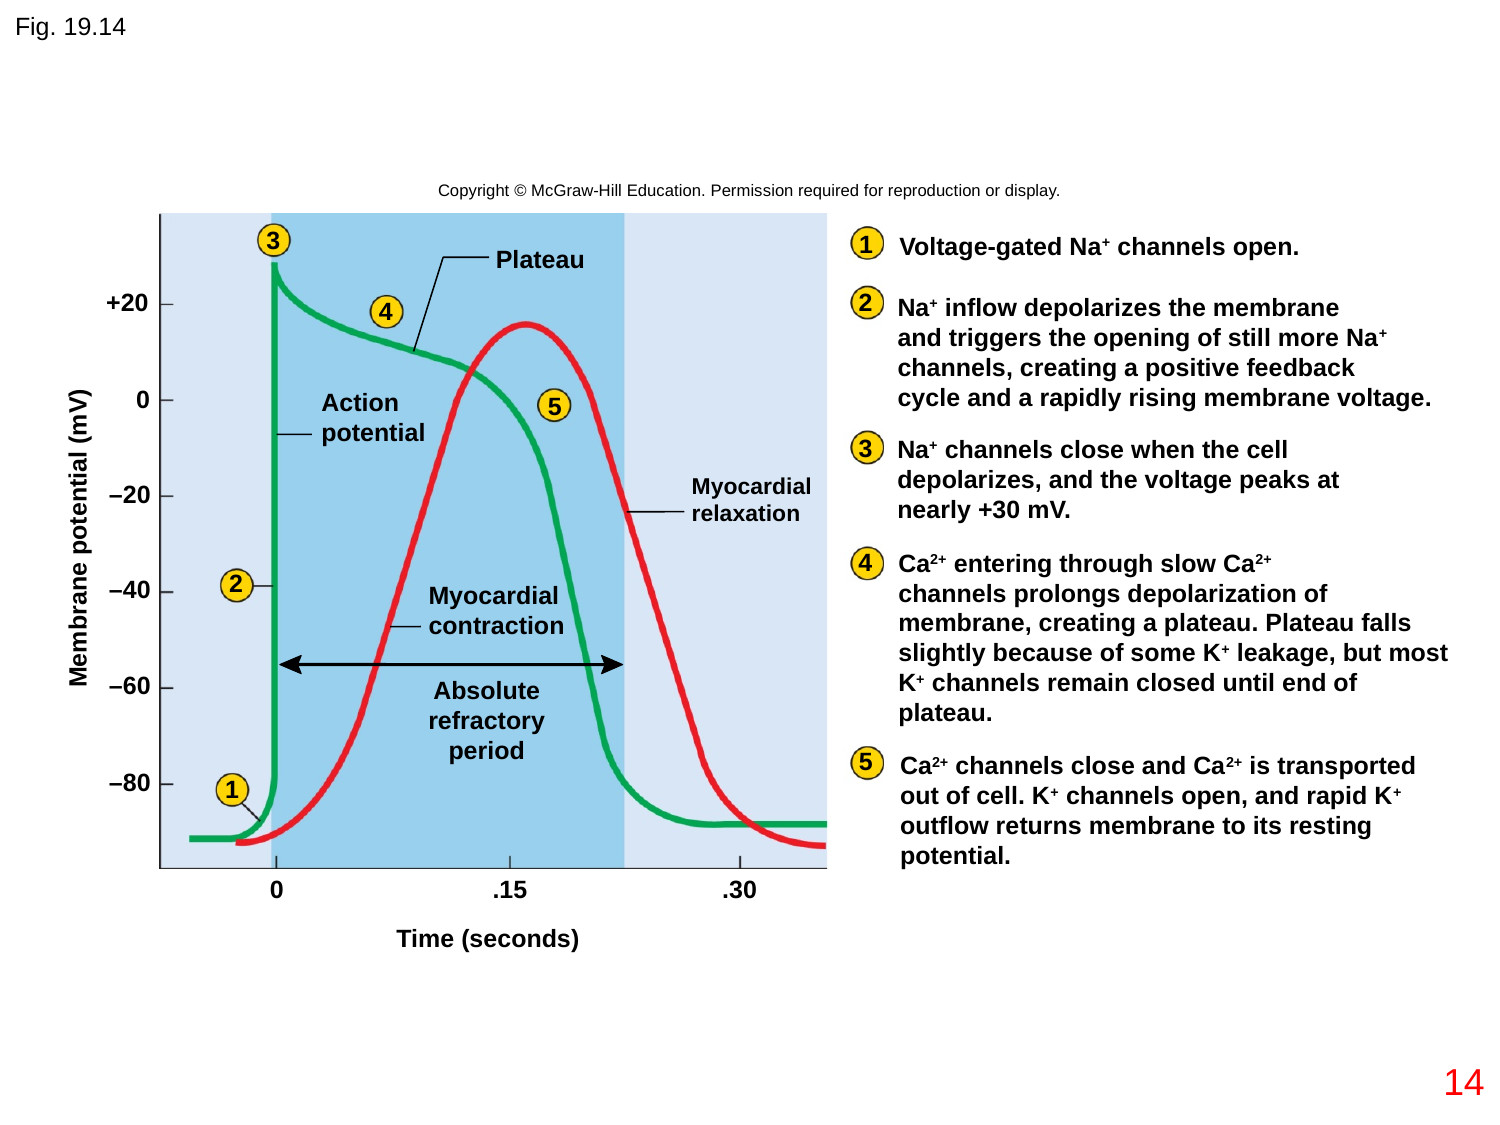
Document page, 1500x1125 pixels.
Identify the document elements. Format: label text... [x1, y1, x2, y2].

text_box Ca2+ entering through slow Ca2+ channels prolongs depolarization of membrane, creating a plateau. Plateau falls slightly because of some K+ leakage, but most K+ channels remain closed until end of plateau. [898, 547, 1464, 727]
text_box Na+ inflow depolarizes the membrane and triggers the opening of still more Na+ channels, creating a positive feedback cycle and a rapidly rising membrane voltage. [897, 291, 1448, 412]
text_box Voltage-gated Na+ channels open. [899, 230, 1315, 261]
text_box –80 [108, 766, 154, 797]
text_box Copyright © McGraw-Hill Education. Permission required for reproduction or display. [115, 172, 1385, 207]
text_box Ca2+ channels close and Ca2+ is transported out of cell. K+ channels open, and rapid K+ outflow returns membrane to its resting potential. [900, 749, 1432, 870]
text_box .30 [722, 877, 773, 904]
text_box –20 [108, 478, 154, 509]
text_box –60 [108, 669, 154, 700]
text_box +20 [106, 286, 154, 317]
picture [159, 213, 884, 869]
text_box .15 [492, 877, 543, 904]
text_box Na+ channels close when the cell depolarizes, and the voltage peaks at nearly +30 mV. [897, 433, 1356, 524]
text_box –40 [108, 573, 154, 604]
title Fig. 19.14 [0, 6, 376, 45]
text_box Time (seconds) [396, 922, 595, 953]
text_box 0 [136, 383, 154, 414]
text_box Membrane potential (mV) [61, 373, 92, 688]
text_box 0 [269, 877, 299, 904]
